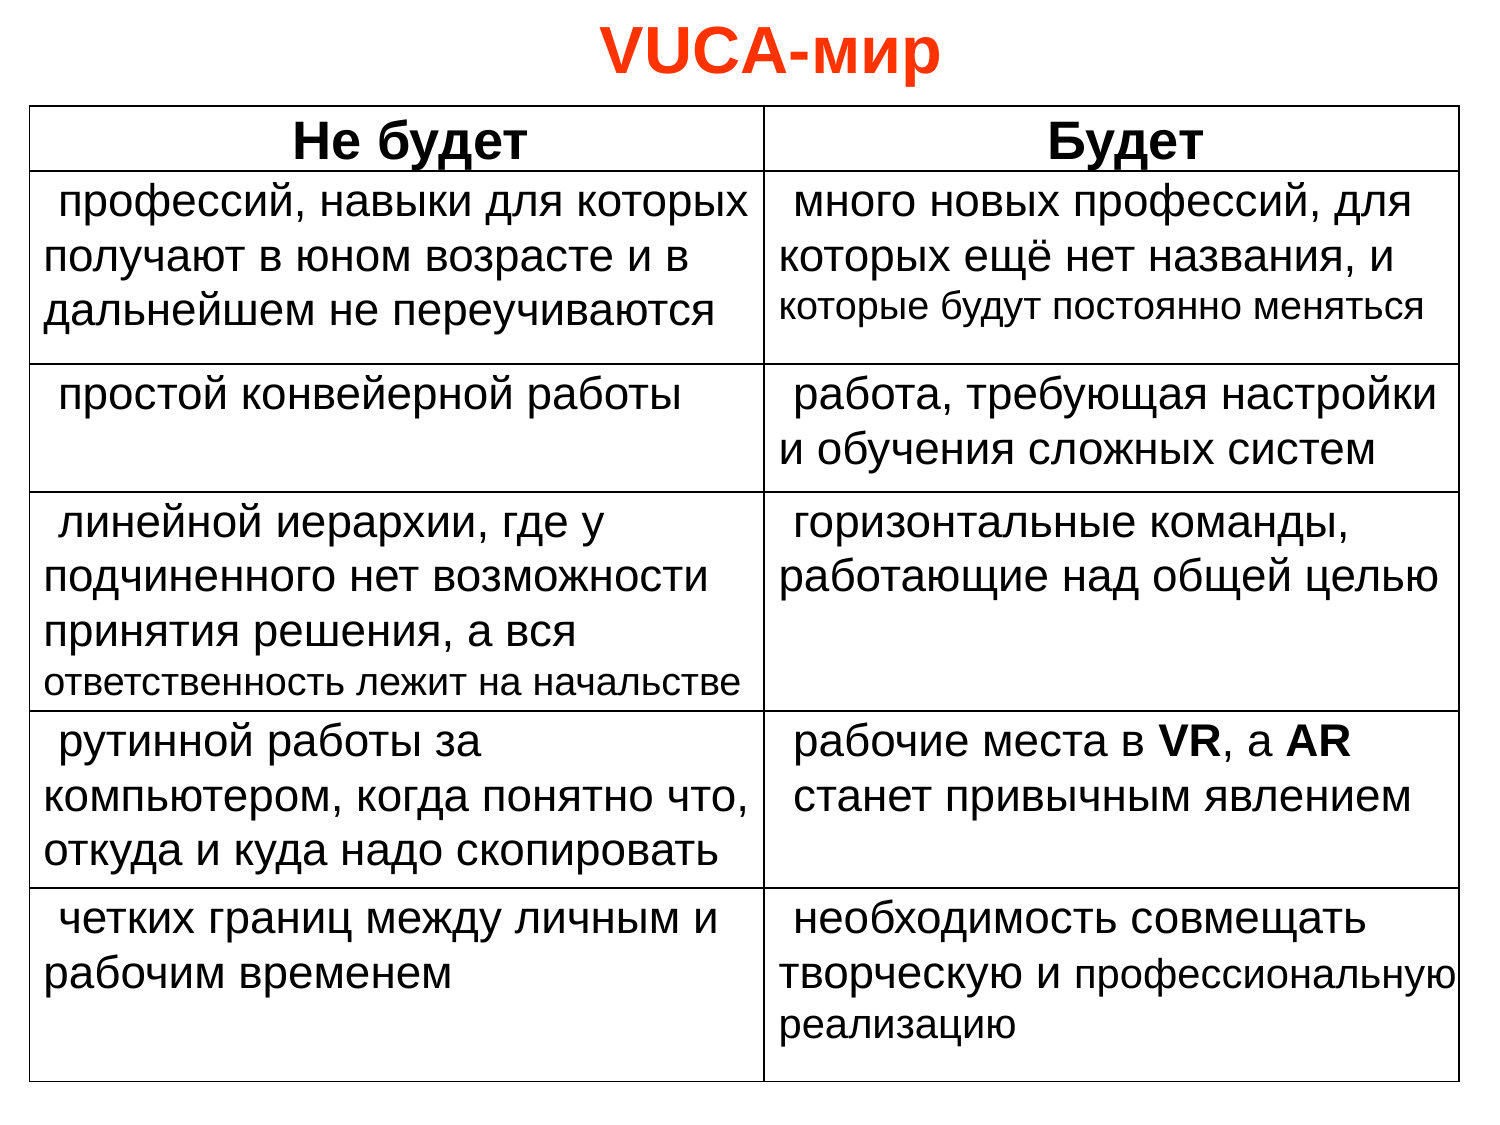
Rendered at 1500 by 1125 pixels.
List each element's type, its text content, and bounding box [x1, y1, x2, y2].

table_cell рабочие места в VR, а AR станет привычным явлением [765, 712, 1458, 887]
table_cell горизонтальные команды, работающие над общей целью [765, 493, 1458, 710]
table_cell работа, требующая настройки и обучения сложных систем [765, 365, 1458, 491]
table_cell рутинной работы за компьютером, когда понятно что, откуда и куда надо скопировать [30, 712, 763, 887]
table_cell простой конвейерной работы [30, 365, 763, 491]
table_cell линейной иерархии, где у подчиненного нет возможности принятия решения, а вся ответственность лежит на начальстве [30, 493, 763, 710]
table_cell необходимость совмещать творческую и профессиональную реализацию [765, 889, 1458, 1081]
table_header Будет [765, 107, 1458, 170]
table_header Не будет [30, 107, 763, 170]
table_cell много новых профессий, для которых ещё нет названия, и которые будут постоянно меняться [765, 172, 1458, 363]
table_cell профессий, навыки для которых получают в юном возрасте и в дальнейшем не переучиваются [30, 172, 763, 363]
text_box VUCA-мир [584, 0, 972, 95]
table_cell четких границ между личным и рабочим временем [30, 889, 763, 1081]
